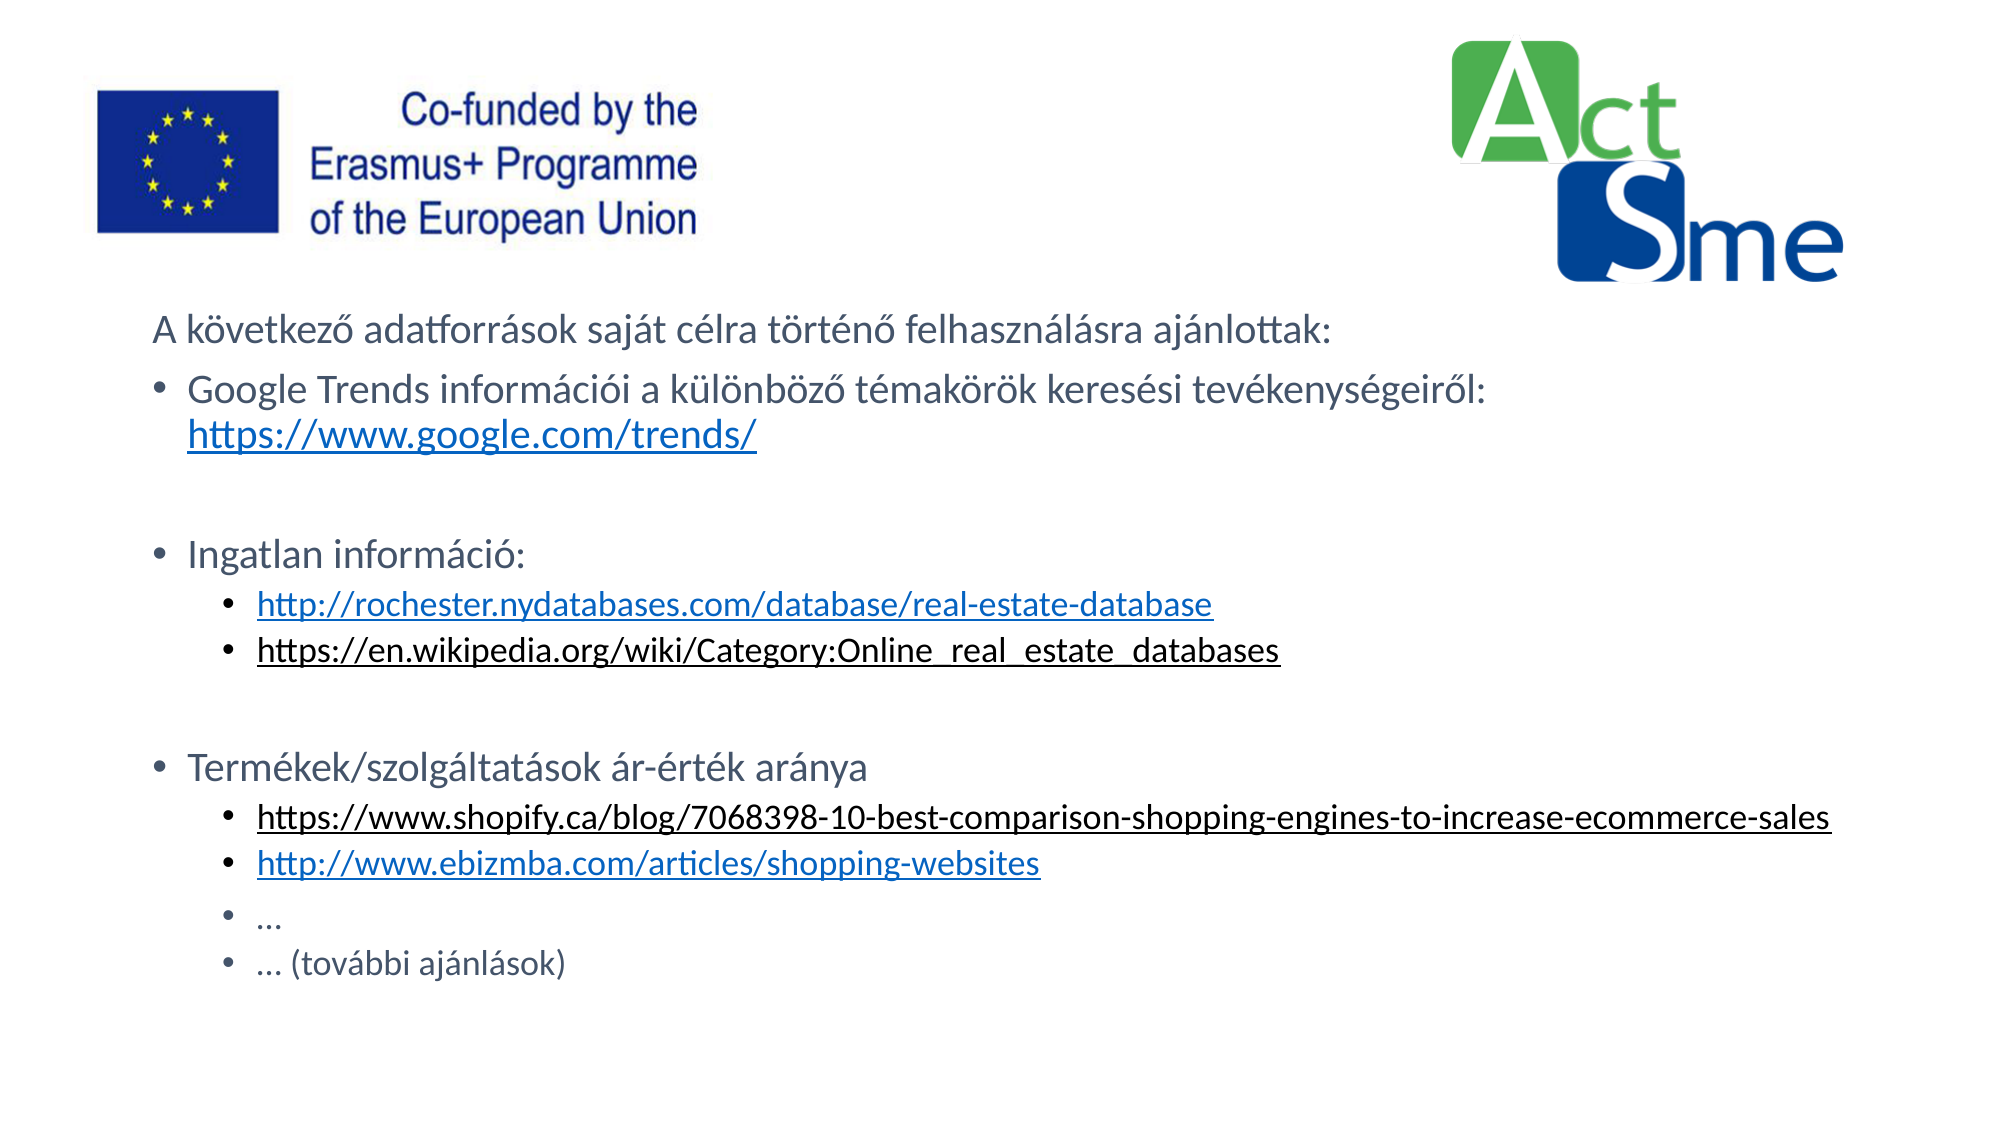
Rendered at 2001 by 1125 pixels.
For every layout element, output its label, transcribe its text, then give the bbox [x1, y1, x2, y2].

list A következő adatforrások saját célra történő felhasználásra ajánlottak: Google Trends információi a különböző témakörök keresési tevékenységeiről: https://www.google.com/trends/ Ingatlan információ: http://rochester.nydatabases.com/database/real-estate-database https://en.wikipedia.org/wiki/Category:Online_real_estate_databases Termékek/szolgáltatások ár-érték aránya https://www.shopify.ca/blog/7068398-10-best-comparison-shopping-engines-to-increase-ecommerce-sales http://www.ebizmba.com/articles/shopping-websites … … (további ajánlások) [137, 299, 1863, 1014]
picture [83, 58, 715, 270]
picture [1439, 30, 1863, 298]
